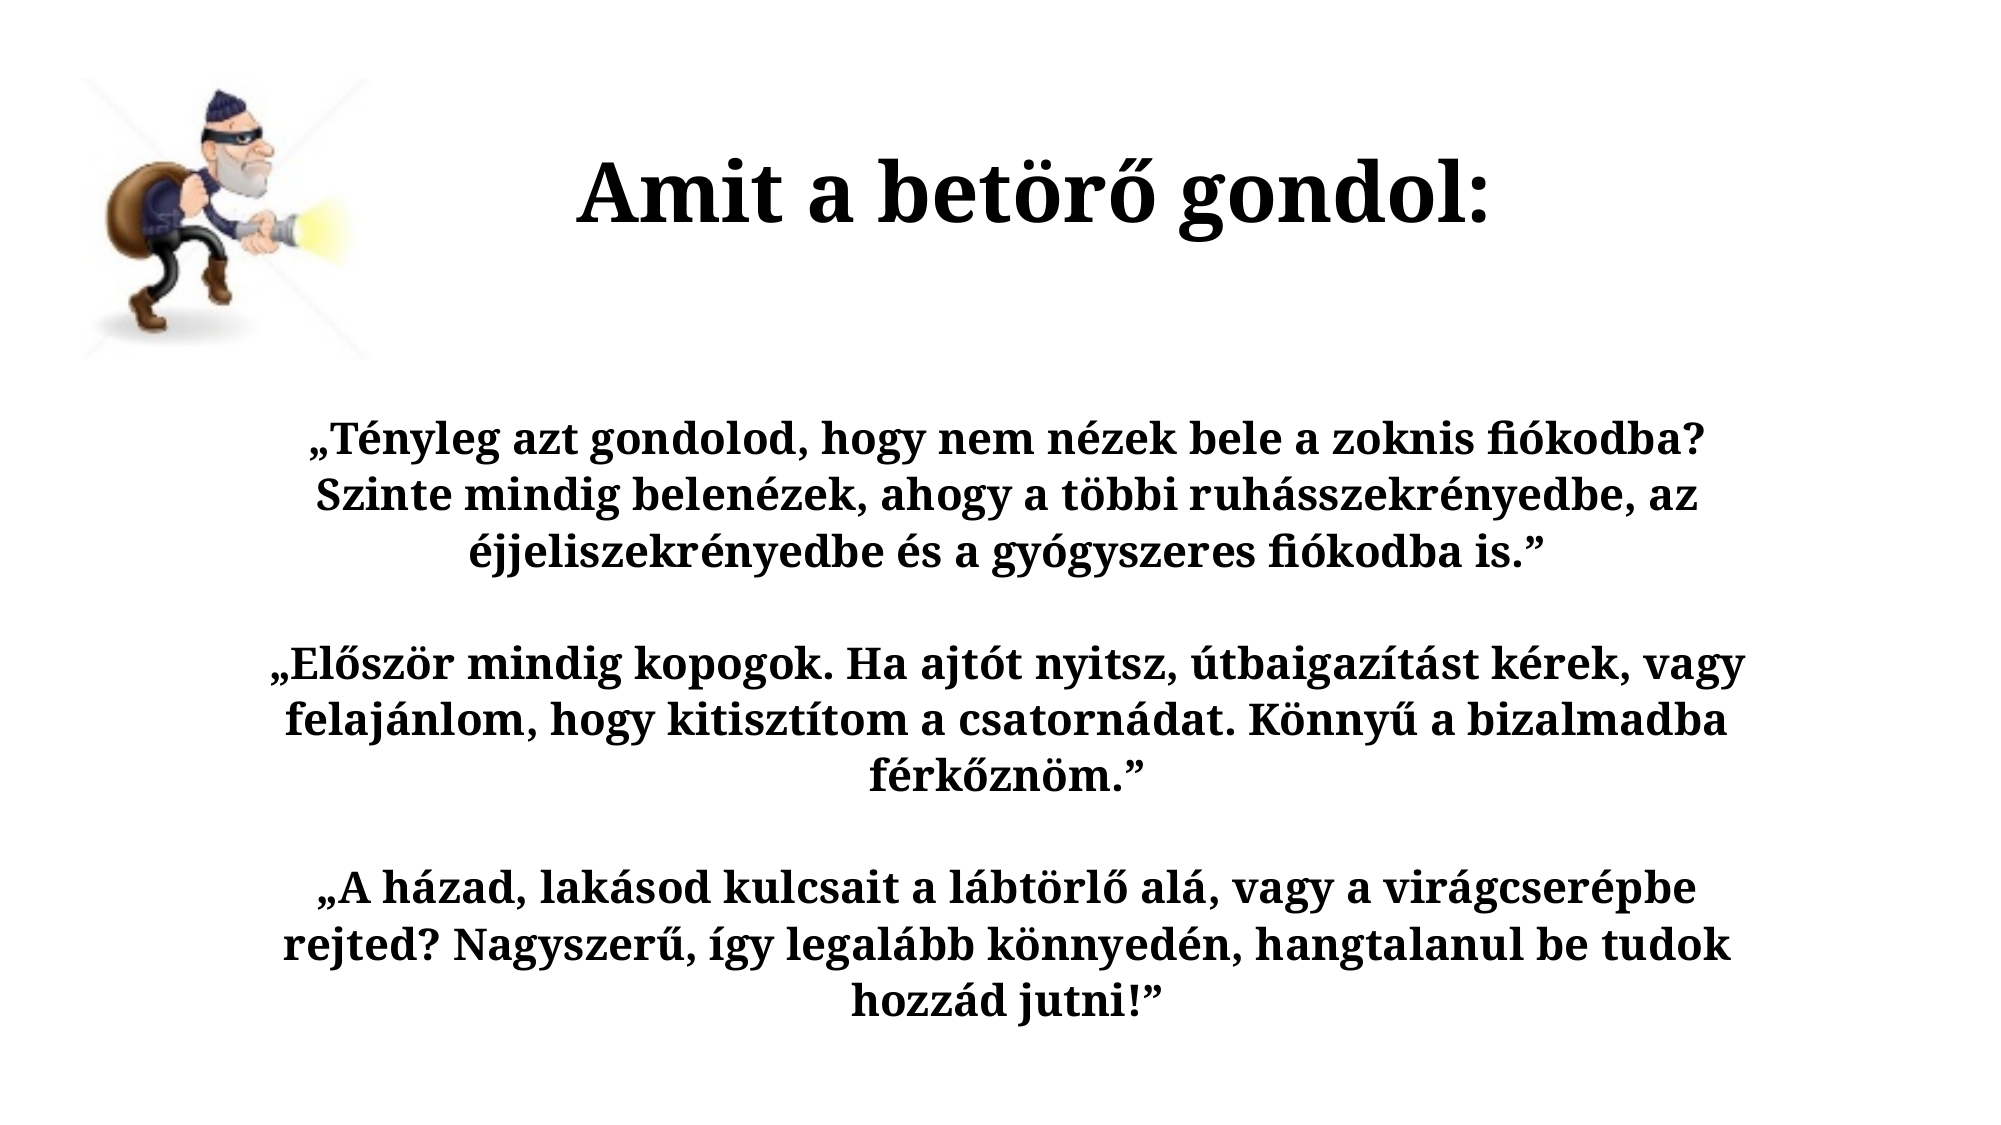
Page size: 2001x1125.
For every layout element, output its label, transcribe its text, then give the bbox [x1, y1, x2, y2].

text_box „Tényleg azt gondolod, hogy nem nézek bele a zoknis fiókodba? Szinte mindig belenézek, ahogy a többi ruhásszekrényedbe, az éjjeliszekrényedbe és a gyógyszeres fiókodba is.” „Először mindig kopogok. Ha ajtót nyitsz, útbaigazítást kérek, vagy felajánlom, hogy kitisztítom a csatornádat. Könnyű a bizalmadba férkőznöm.” „A házad, lakásod kulcsait a lábtörlő alá, vagy a virágcserépbe rejted? Nagyszerű, így legalább könnyedén, hangtalanul be tudok hozzád jutni!” [225, 399, 1791, 1106]
text_box Amit a betörő gondol: [561, 132, 1534, 247]
picture [80, 78, 371, 360]
